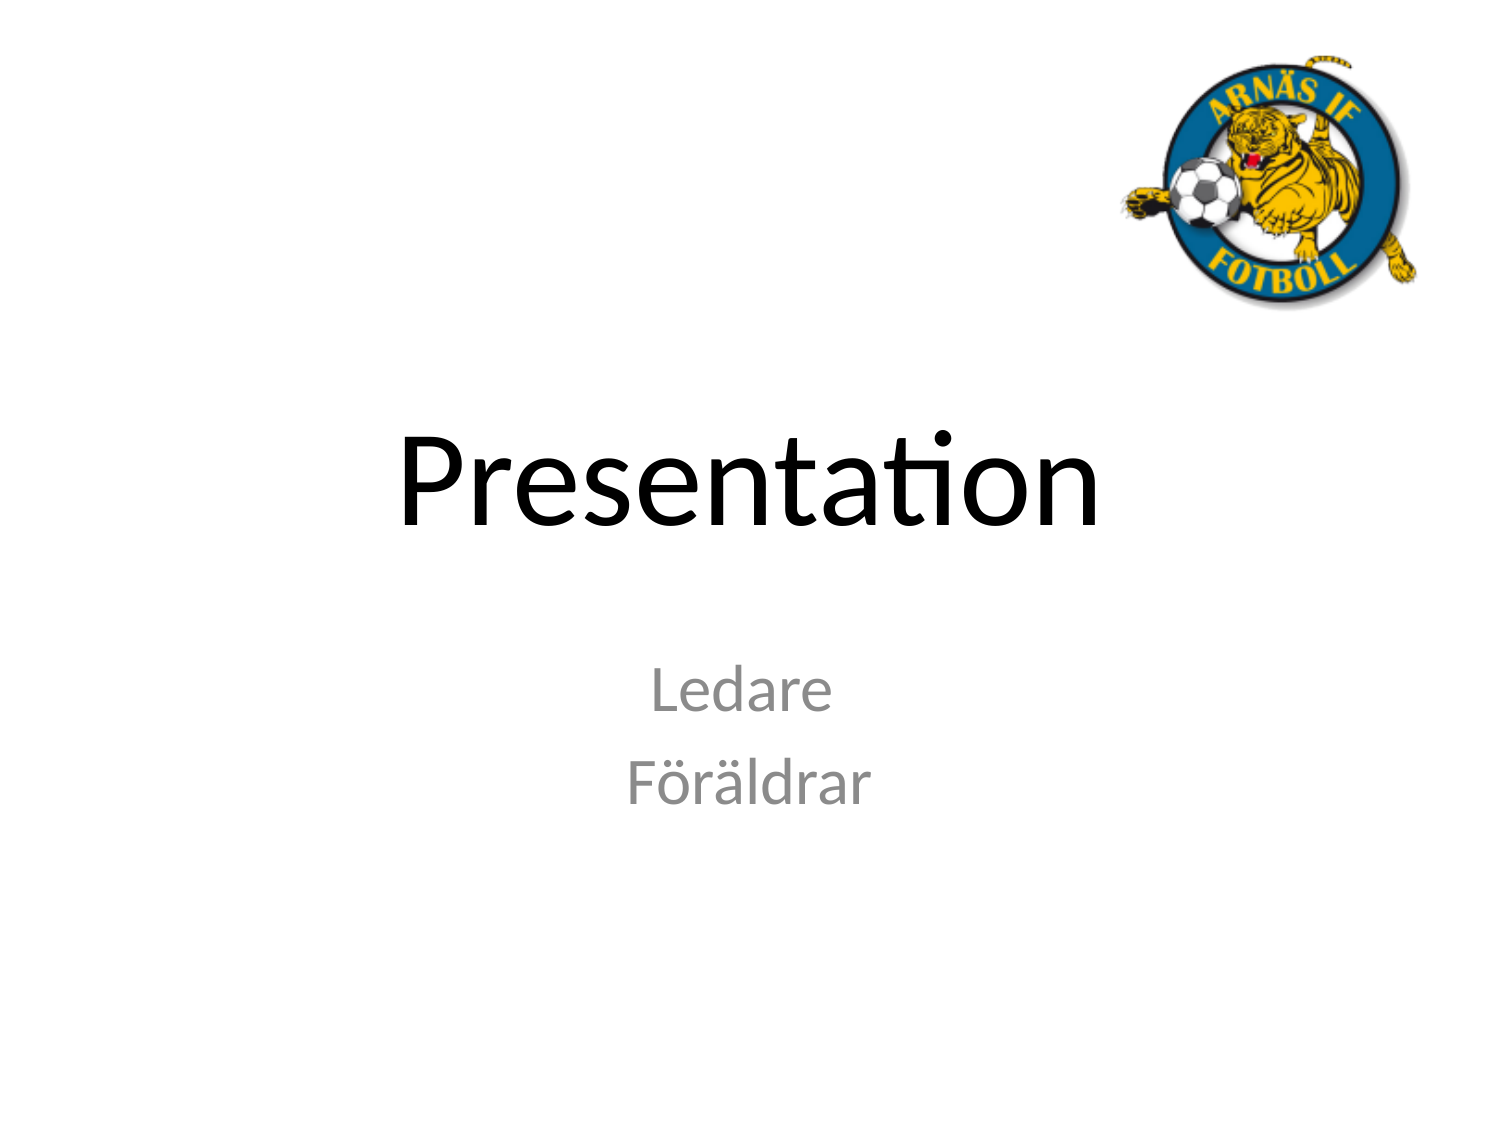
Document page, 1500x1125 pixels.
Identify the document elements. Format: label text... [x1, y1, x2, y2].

subtitle Ledare Föräldrar [225, 637, 1275, 925]
title Presentation [112, 349, 1388, 591]
picture [1037, 54, 1500, 314]
